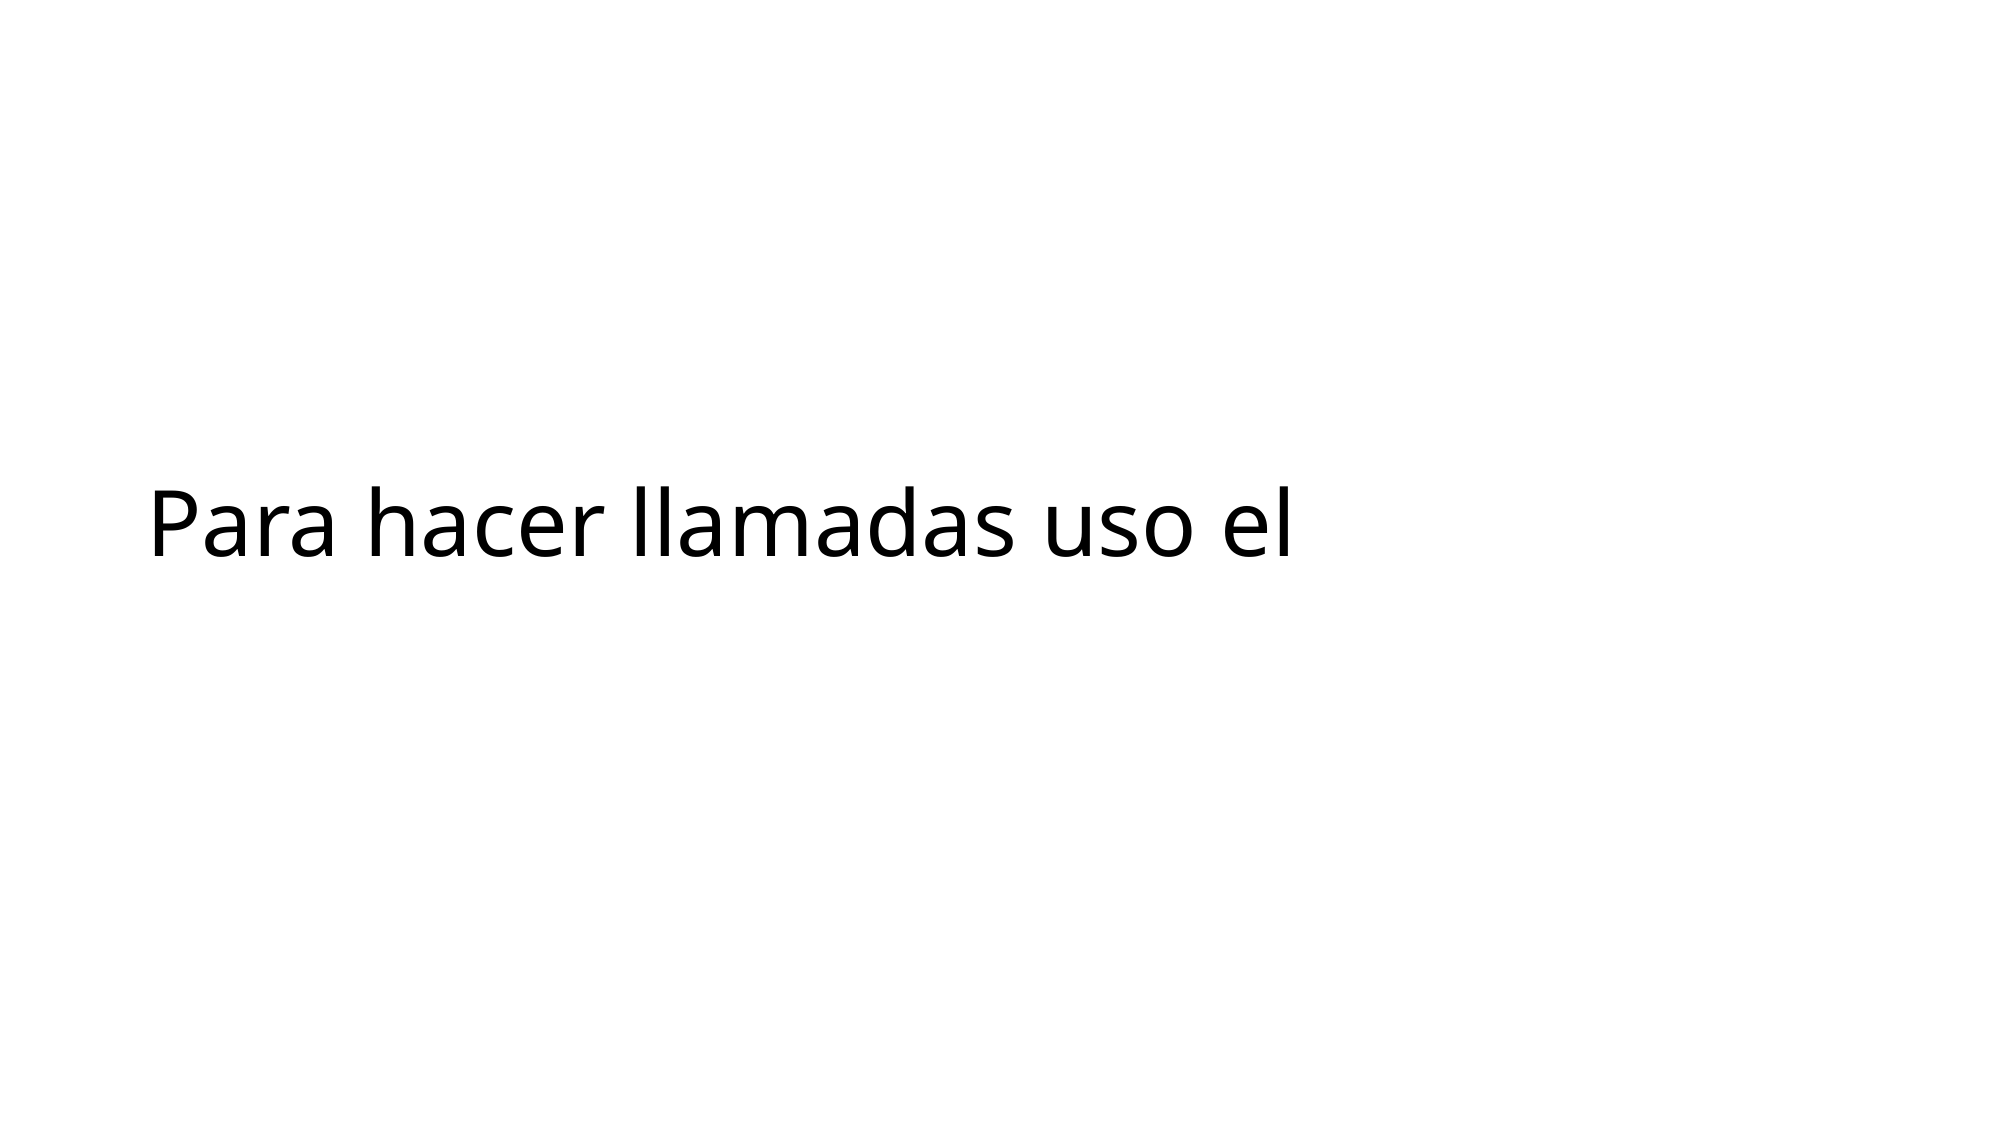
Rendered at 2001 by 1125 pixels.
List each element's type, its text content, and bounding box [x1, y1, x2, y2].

title Para hacer llamadas uso el [130, 307, 1929, 746]
